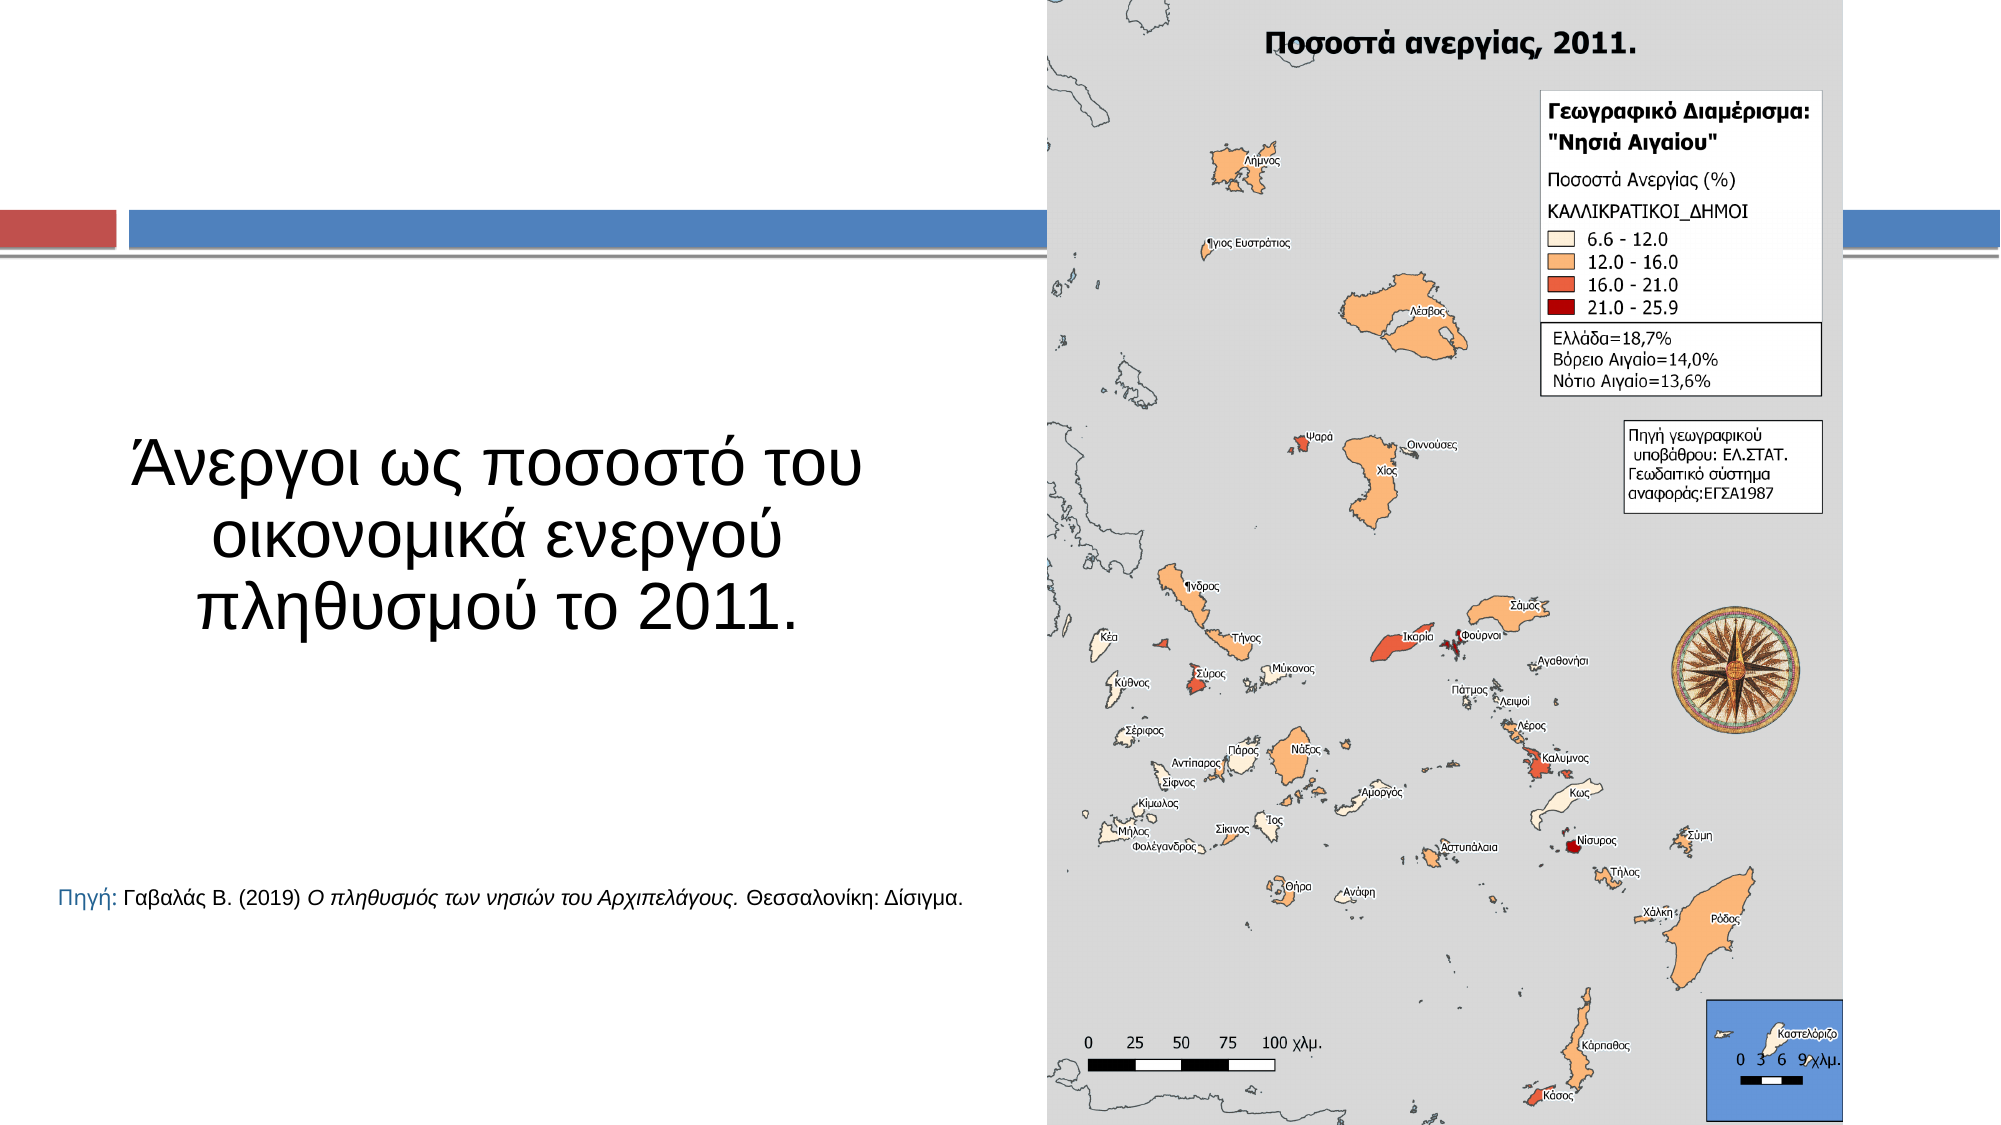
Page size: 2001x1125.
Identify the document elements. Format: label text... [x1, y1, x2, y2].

picture [1046, 0, 1843, 1125]
title Άνεργοι ως ποσοστό του οικονομικά ενεργού πληθυσμού το 2011. [42, 248, 954, 824]
text_box Πηγή: Γαβαλάς Β. (2019) Ο πληθυσμός των νησιών του Αρχιπελάγους. Θεσσαλονίκη: Δίσιγμα. [42, 876, 1041, 944]
